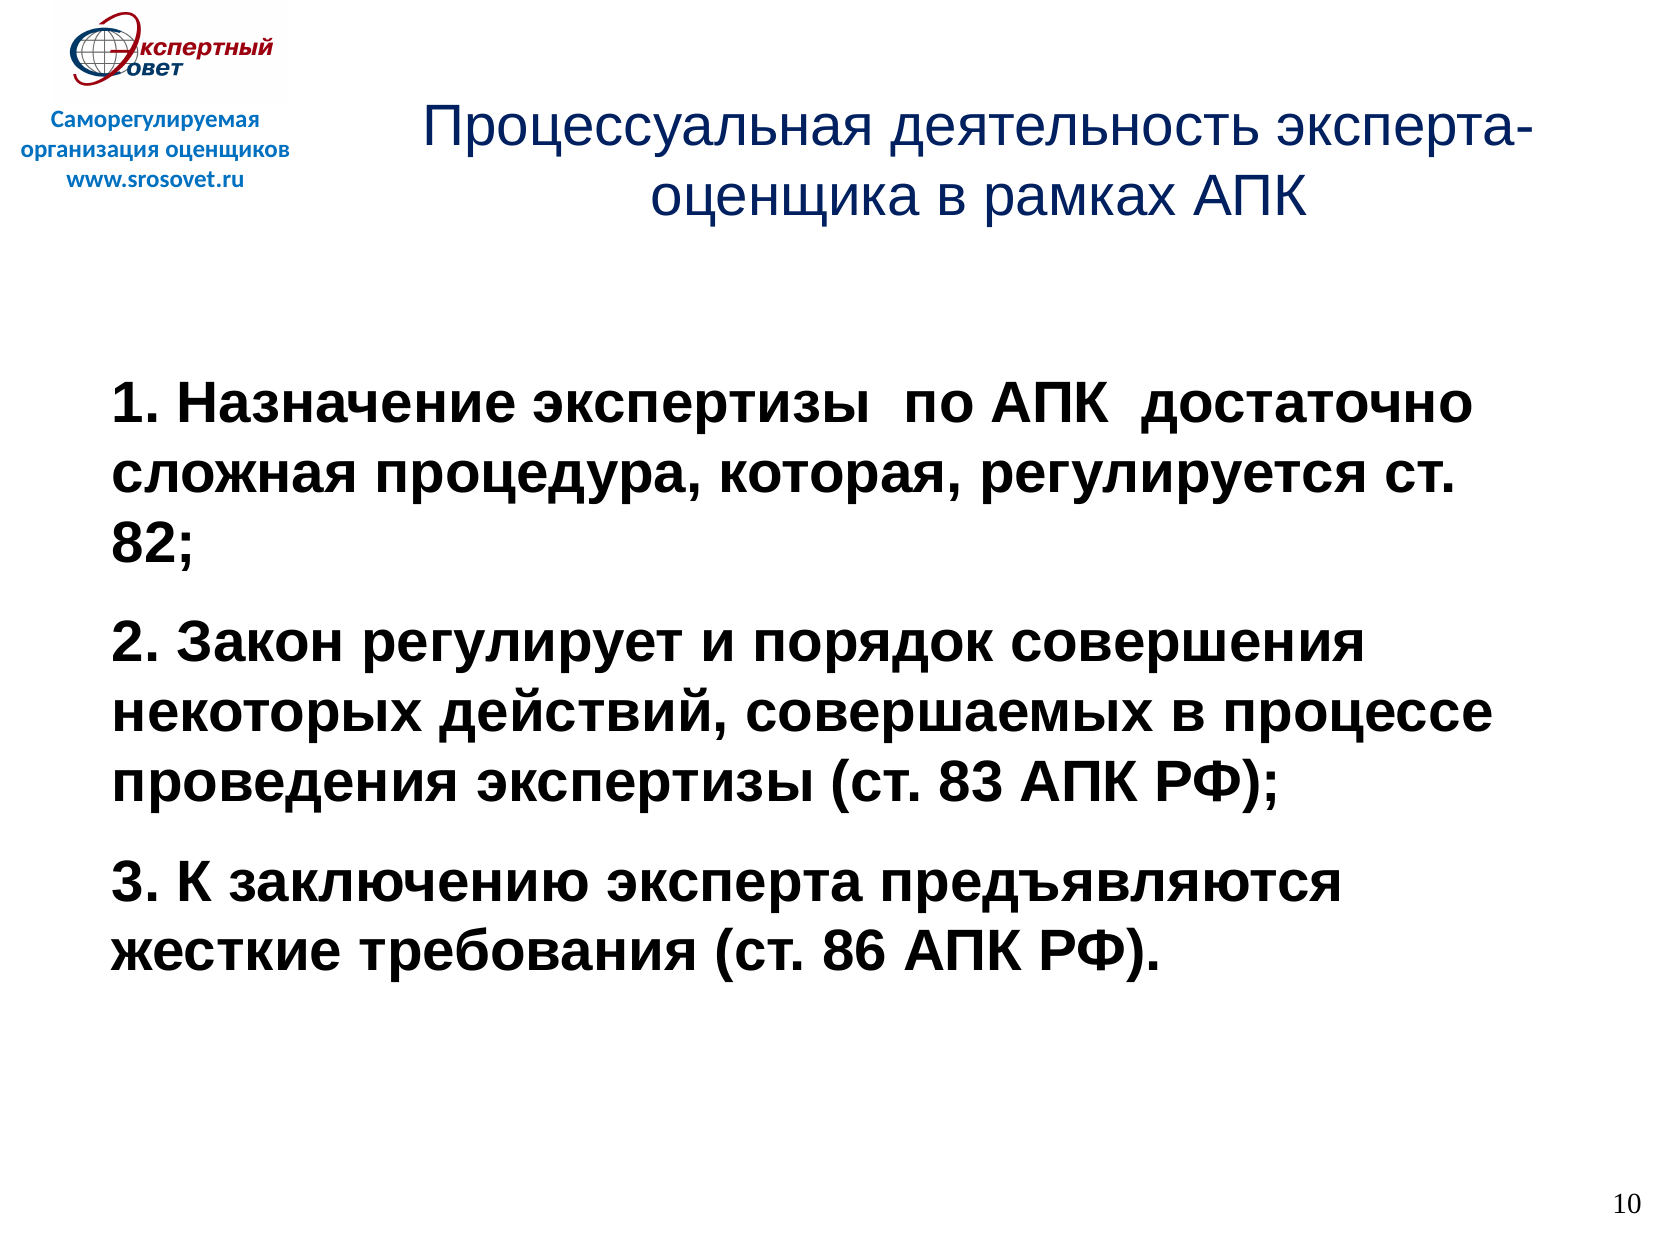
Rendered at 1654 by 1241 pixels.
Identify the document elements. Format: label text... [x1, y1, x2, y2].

list 1. Назначение экспертизы по АПК достаточно сложная процедура, которая, регулируется ст. 82; 2. Закон регулирует и порядок совершения некоторых действий, совершаемых в процессе проведения экспертизы (ст. 83 АПК РФ); 3. К заключению эксперта предъявляются жесткие требования (ст. 86 АПК РФ). [111, 289, 1507, 1052]
text_box [295, 10, 1654, 195]
picture [53, 0, 290, 104]
slide_number 10 [1486, 1184, 1642, 1241]
text_box Саморегулируемая организация оценщиков www.srosovet.ru [0, 87, 329, 209]
title Процессуальная деятельность эксперта-оценщика в рамках АПК [358, 195, 1601, 246]
